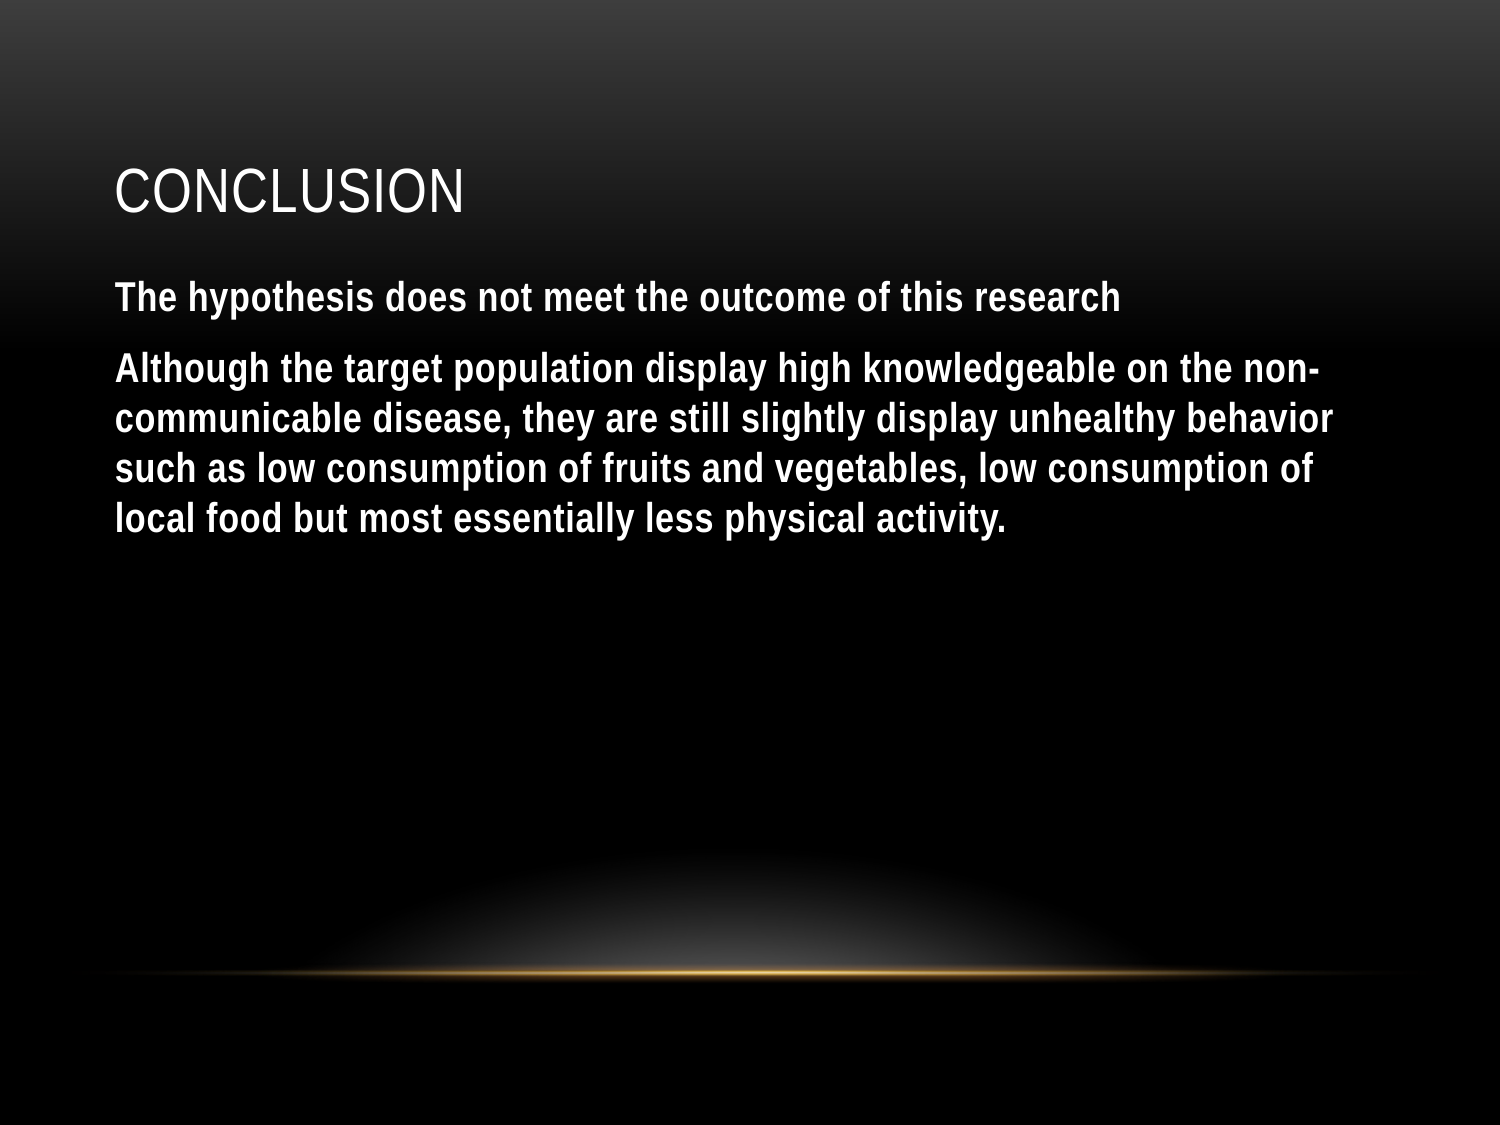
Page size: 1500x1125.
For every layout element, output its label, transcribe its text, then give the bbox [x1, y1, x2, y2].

list The hypothesis does not meet the outcome of this research Although the target population display high knowledgeable on the non- communicable disease, they are still slightly display unhealthy behavior such as low consumption of fruits and vegetables, low consumption of local food but most essentially less physical activity. [99, 262, 1400, 938]
picture [0, 0, 1500, 1125]
title Conclusion [99, 45, 1400, 233]
